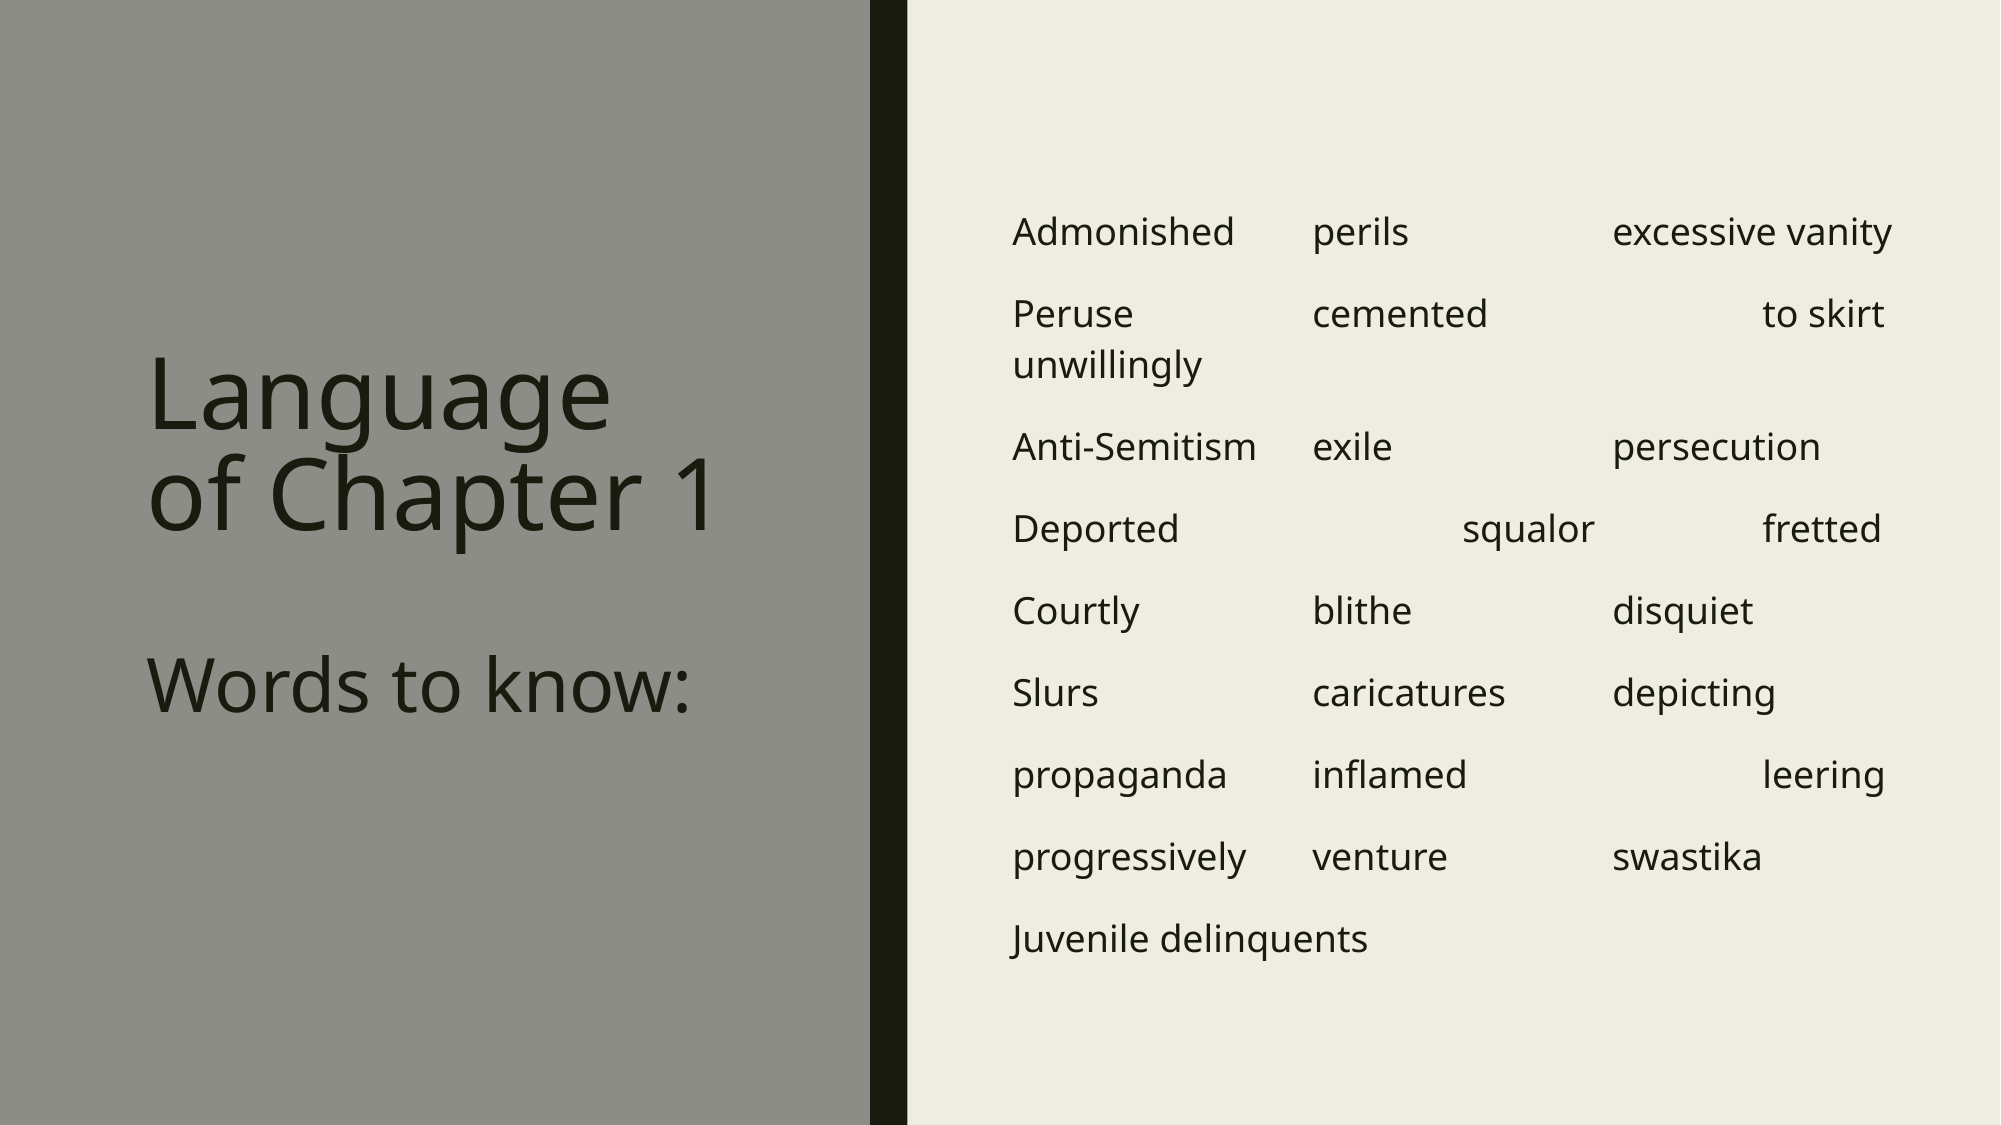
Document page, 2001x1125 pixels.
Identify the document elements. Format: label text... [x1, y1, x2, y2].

list Admonished perils excessive vanity Peruse cemented to skirt unwillingly Anti-Semitism exile persecution Deported squalor fretted Courtly blithe disquiet Slurs caricatures depicting propaganda inflamed leering progressively venture swastika Juvenile delinquents [997, 194, 1929, 973]
title Language of Chapter 1 Words to know: [131, 342, 765, 826]
